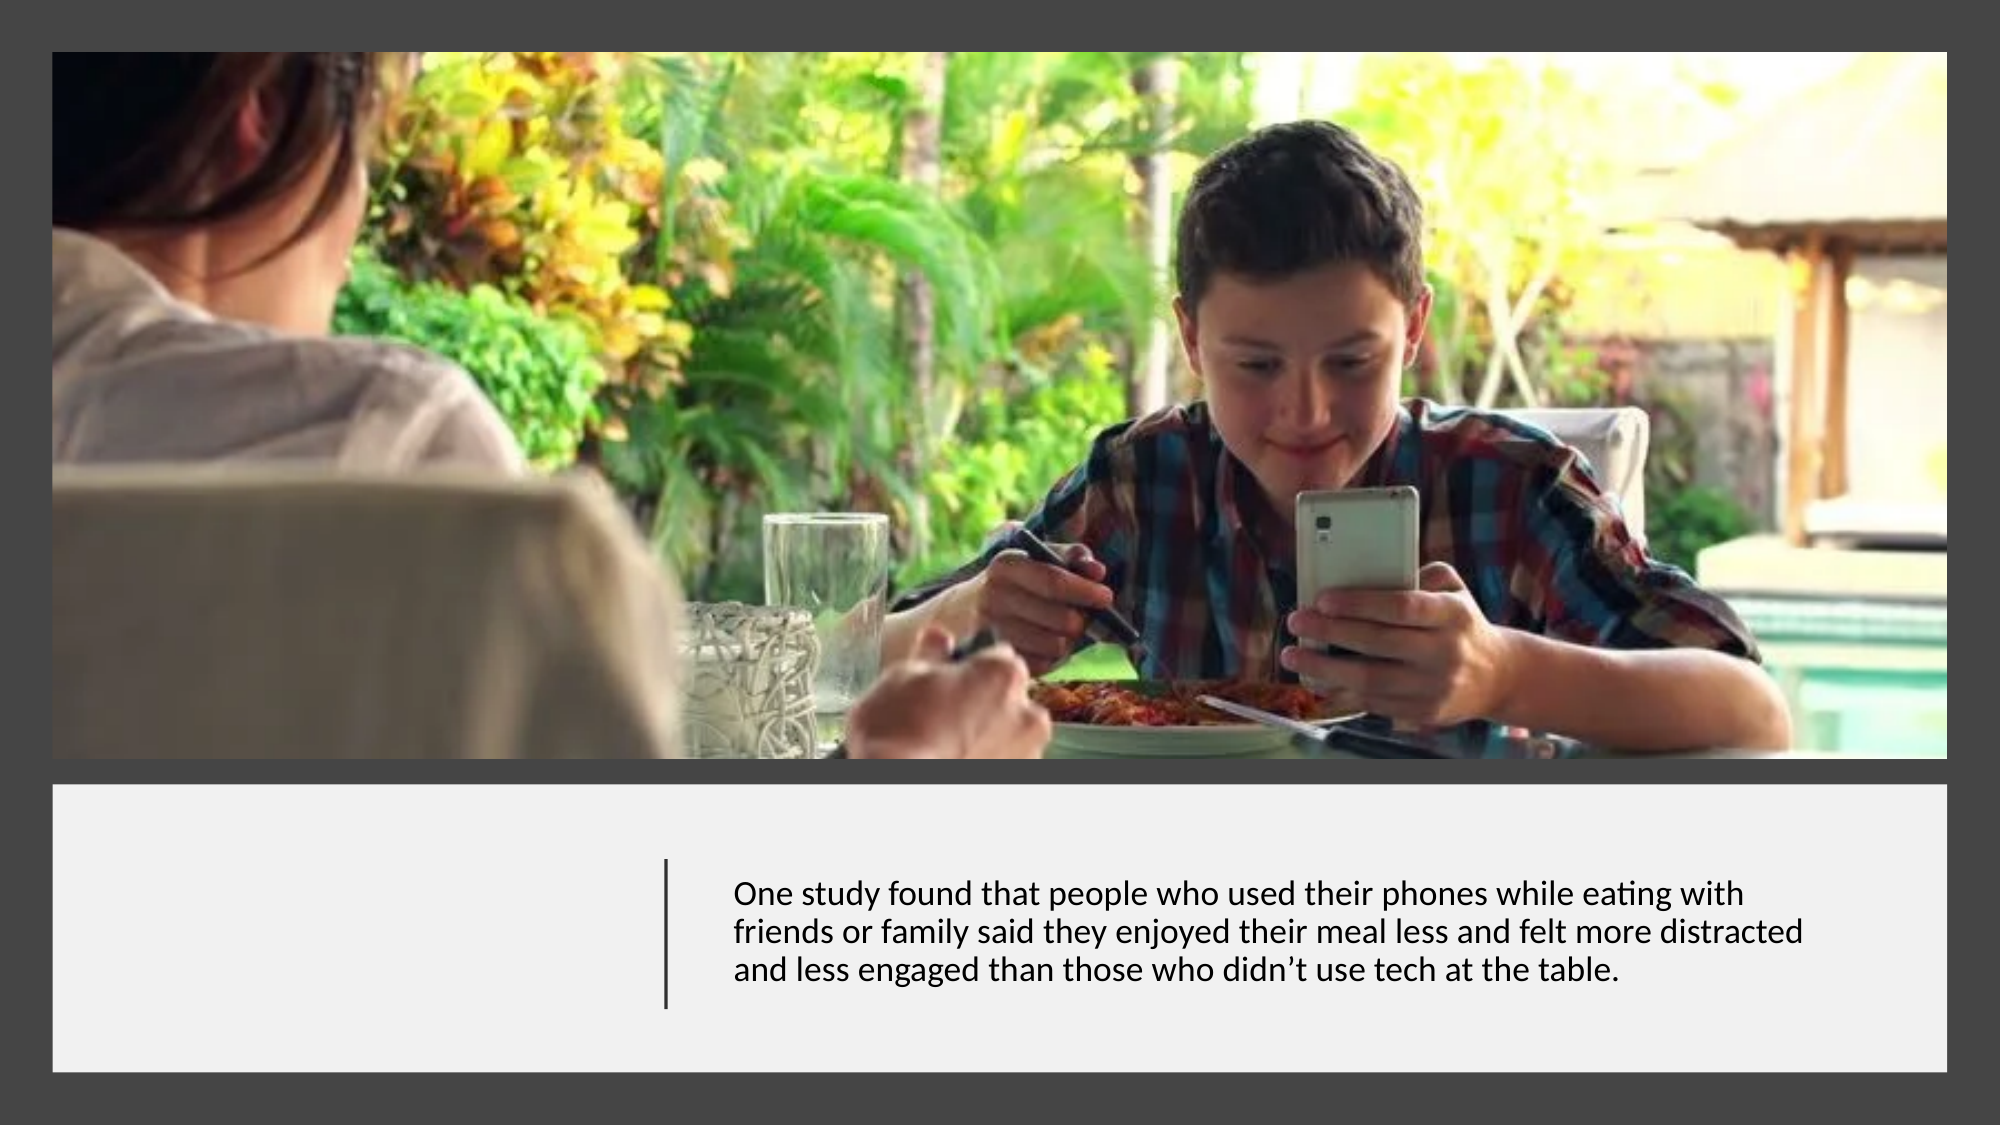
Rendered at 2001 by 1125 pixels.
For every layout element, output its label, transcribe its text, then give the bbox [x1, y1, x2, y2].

text_box [52, 783, 1948, 1073]
picture [52, 52, 1947, 759]
text_box [0, 0, 2000, 1125]
text_box One study found that people who used their phones while eating with friends or family said they enjoyed their meal less and felt more distracted and less engaged than those who didn’t use tech at the table. [718, 821, 1863, 1043]
